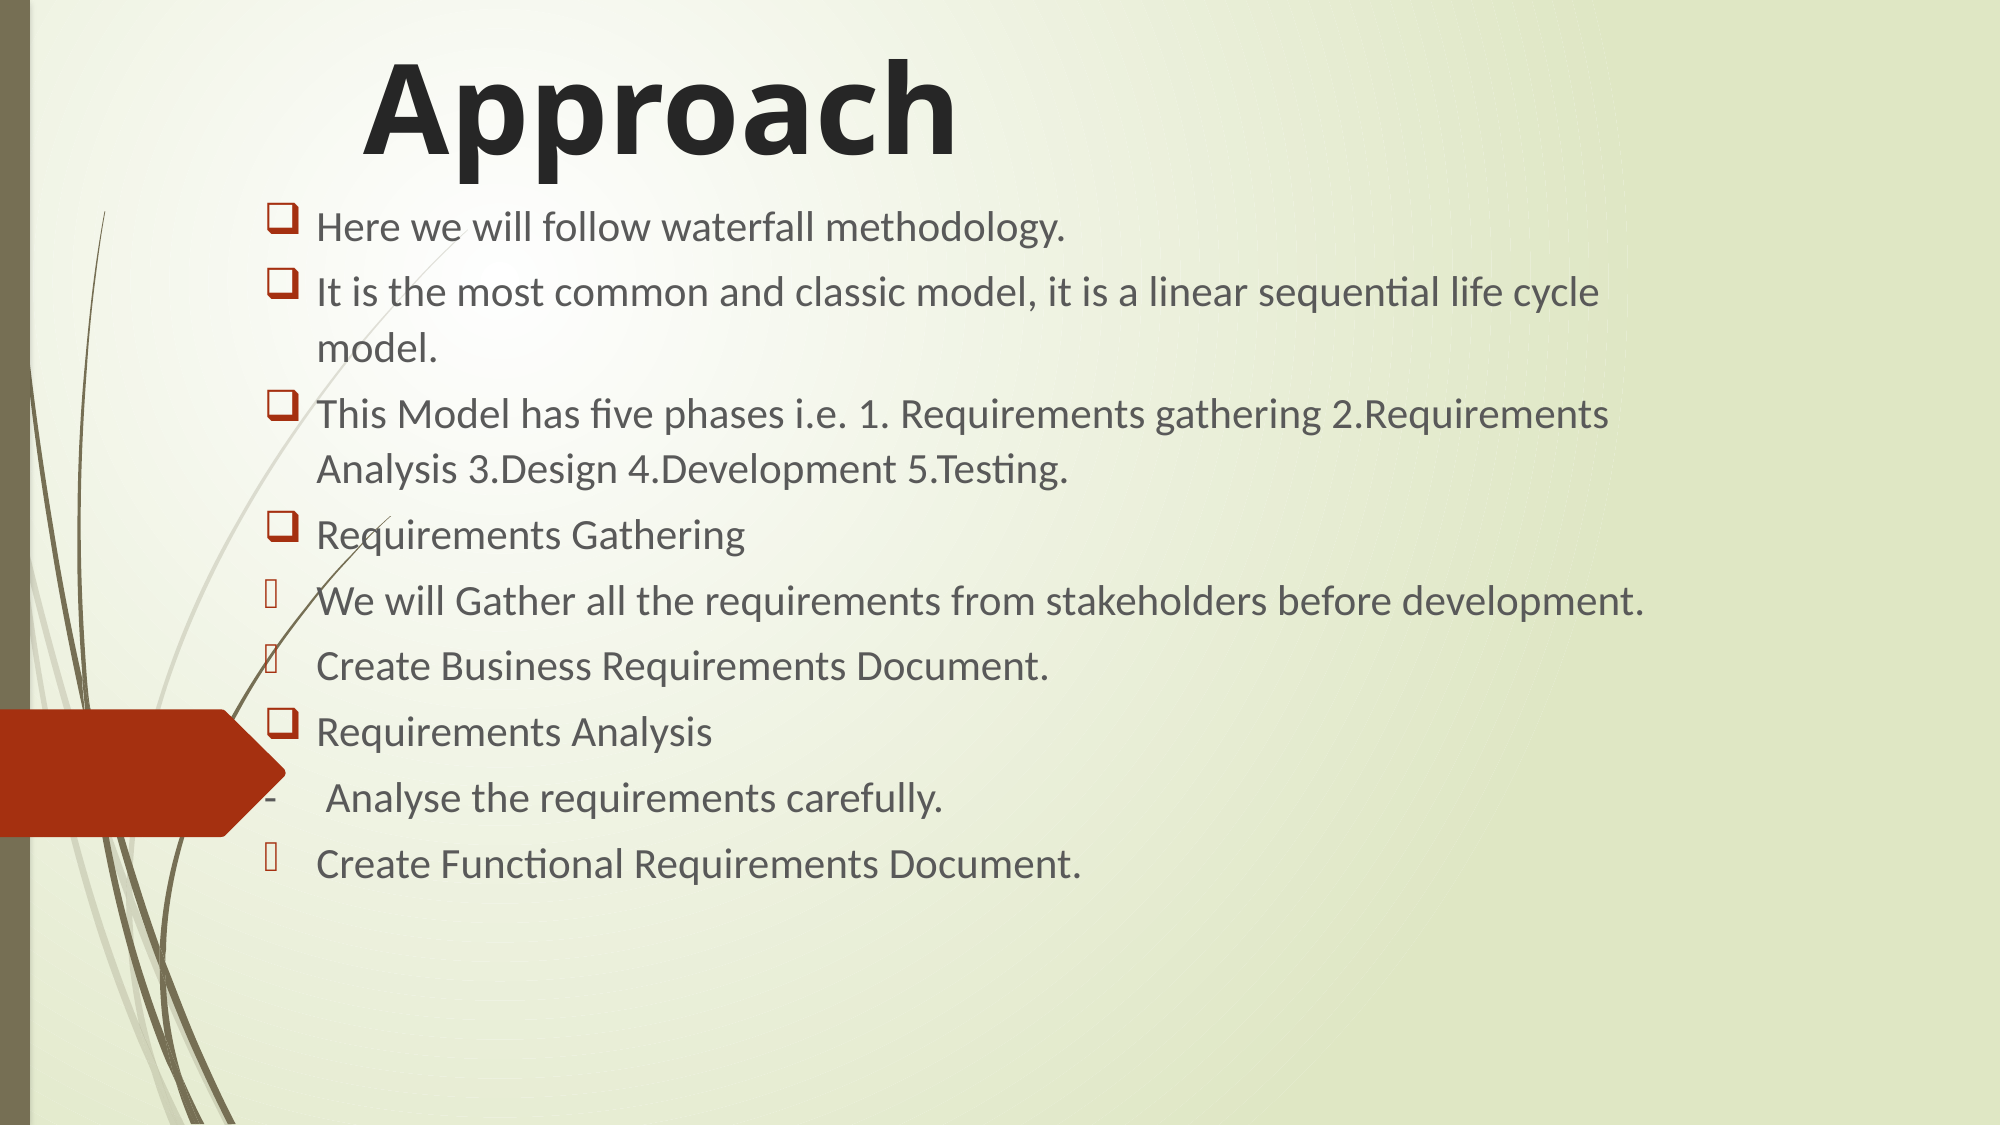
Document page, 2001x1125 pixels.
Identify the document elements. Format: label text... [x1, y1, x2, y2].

subtitle Here we will follow waterfall methodology. It is the most common and classic model, it is a linear sequential life cycle model. This Model has five phases i.e. 1. Requirements gathering 2.Requirements Analysis 3.Design 4.Development 5.Testing. Requirements Gathering We will Gather all the requirements from stakeholders before development. Create Business Requirements Document. Requirements Analysis - Analyse the requirements carefully. Create Functional Requirements Document. [248, 186, 1712, 899]
title Approach [348, 33, 1812, 187]
